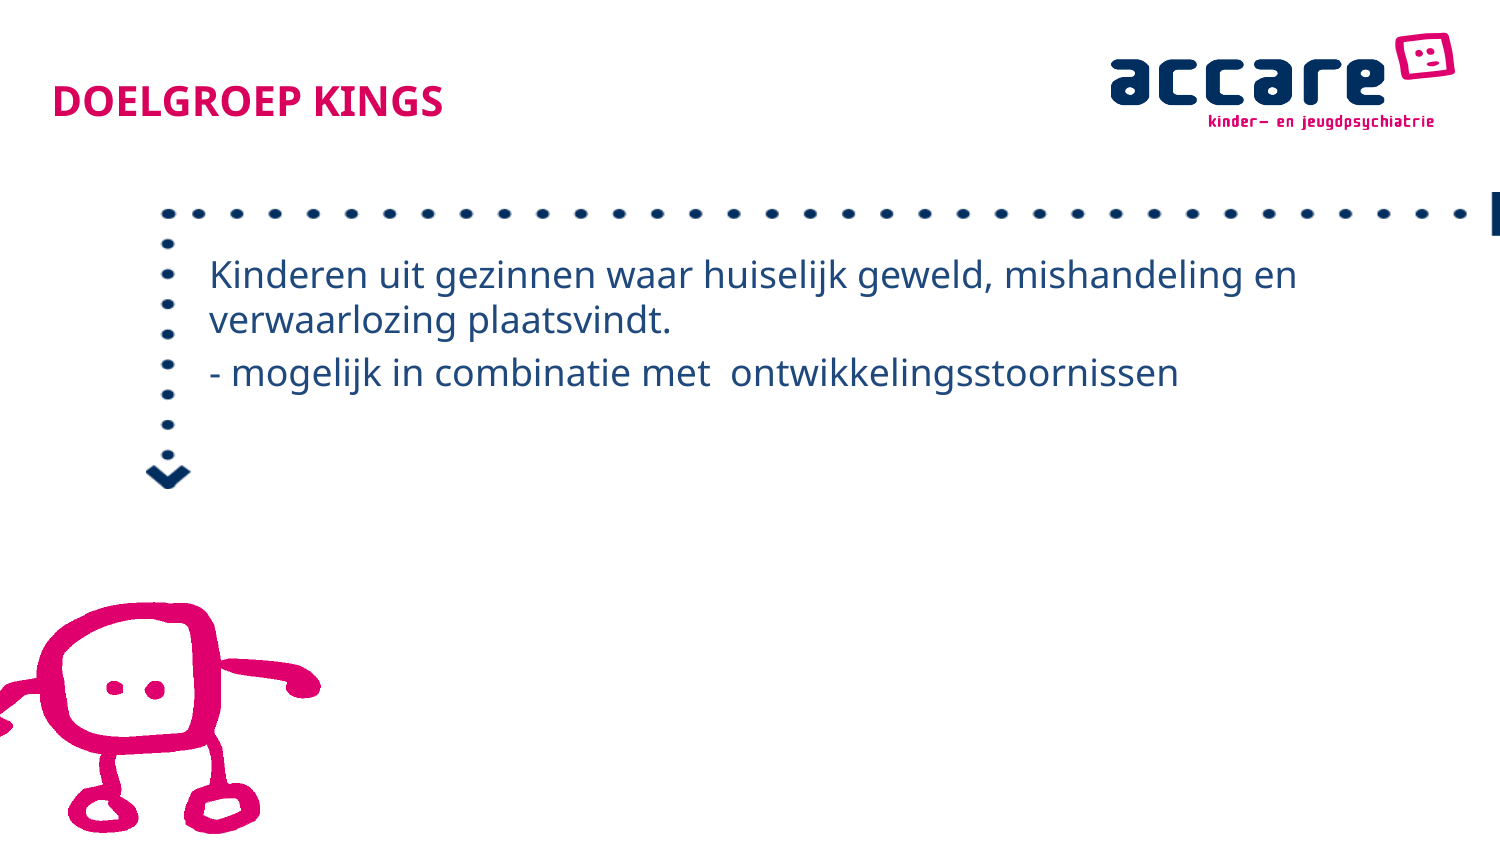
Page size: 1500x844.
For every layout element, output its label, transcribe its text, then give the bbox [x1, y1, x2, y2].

picture [0, 497, 348, 844]
picture [1111, 31, 1460, 130]
list Kinderen uit gezinnen waar huiselijk geweld, mishandeling en verwaarlozing plaatsvindt. - mogelijk in combinatie met ontwikkelingsstoornissen [194, 244, 1407, 635]
text_box Doelgroep KINGS [36, 67, 459, 133]
